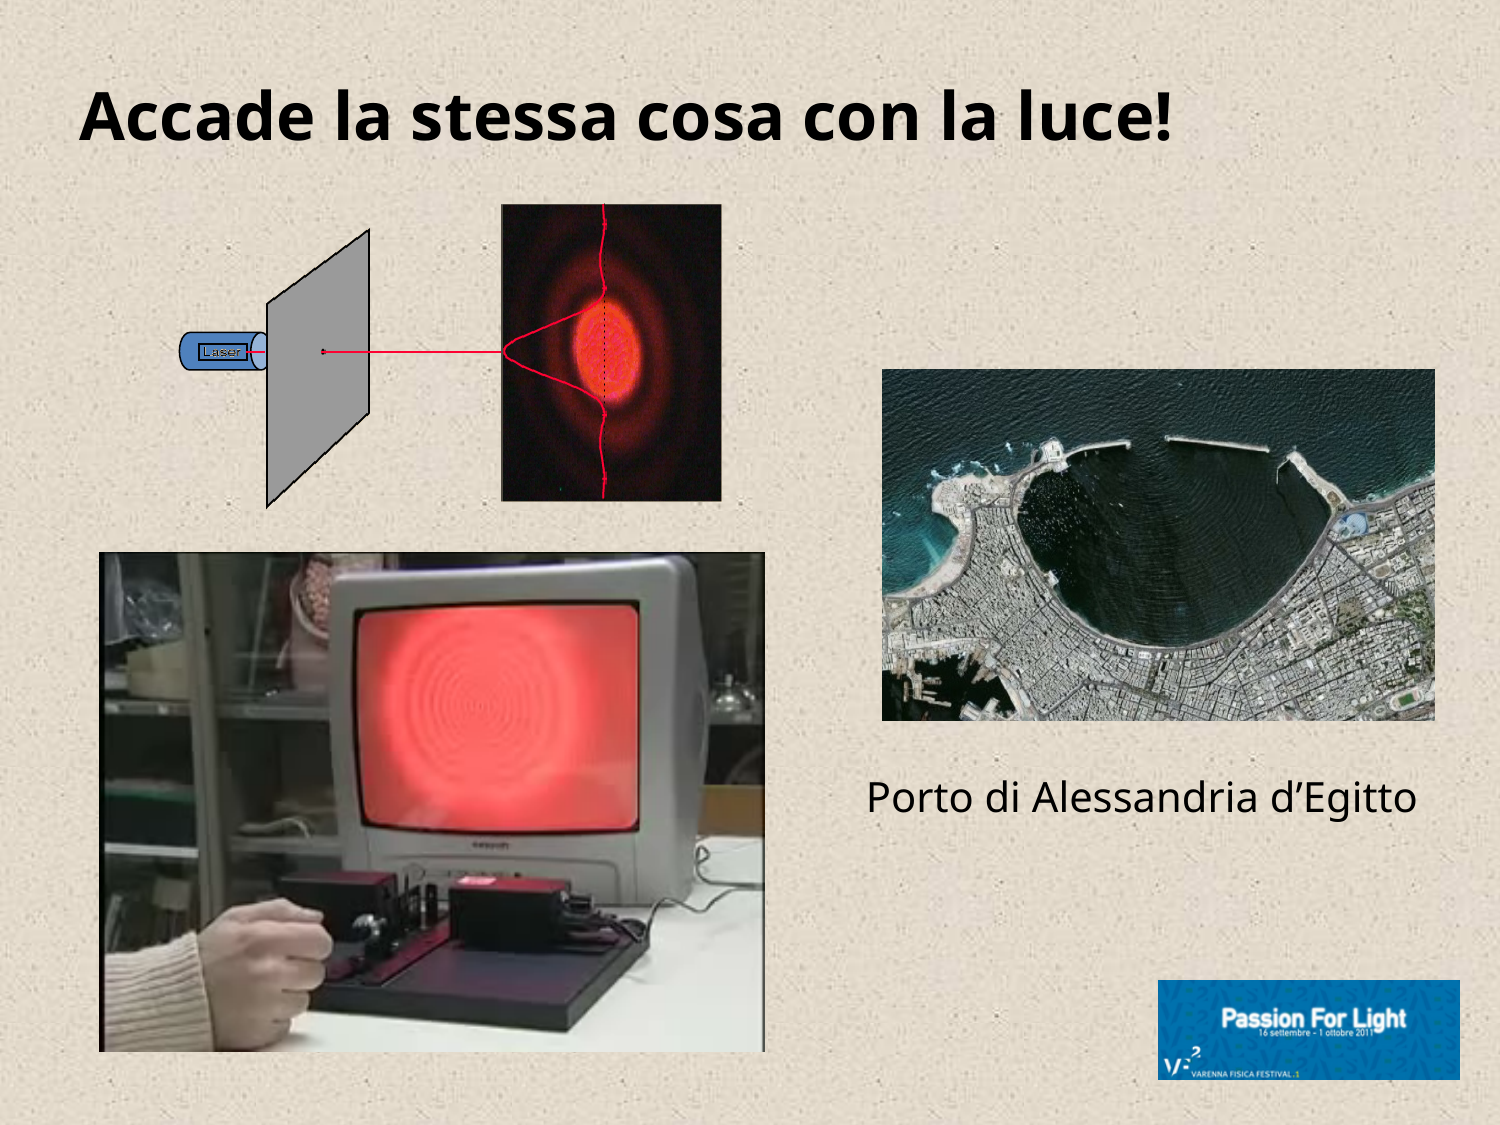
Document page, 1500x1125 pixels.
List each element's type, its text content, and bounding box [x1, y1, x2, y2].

picture [0, 0, 1500, 1125]
text_box Porto di Alessandria d’Egitto [824, 763, 1460, 829]
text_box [179, 195, 731, 515]
title Accade la stessa cosa con la luce! [64, 32, 1460, 196]
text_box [98, 551, 766, 1053]
